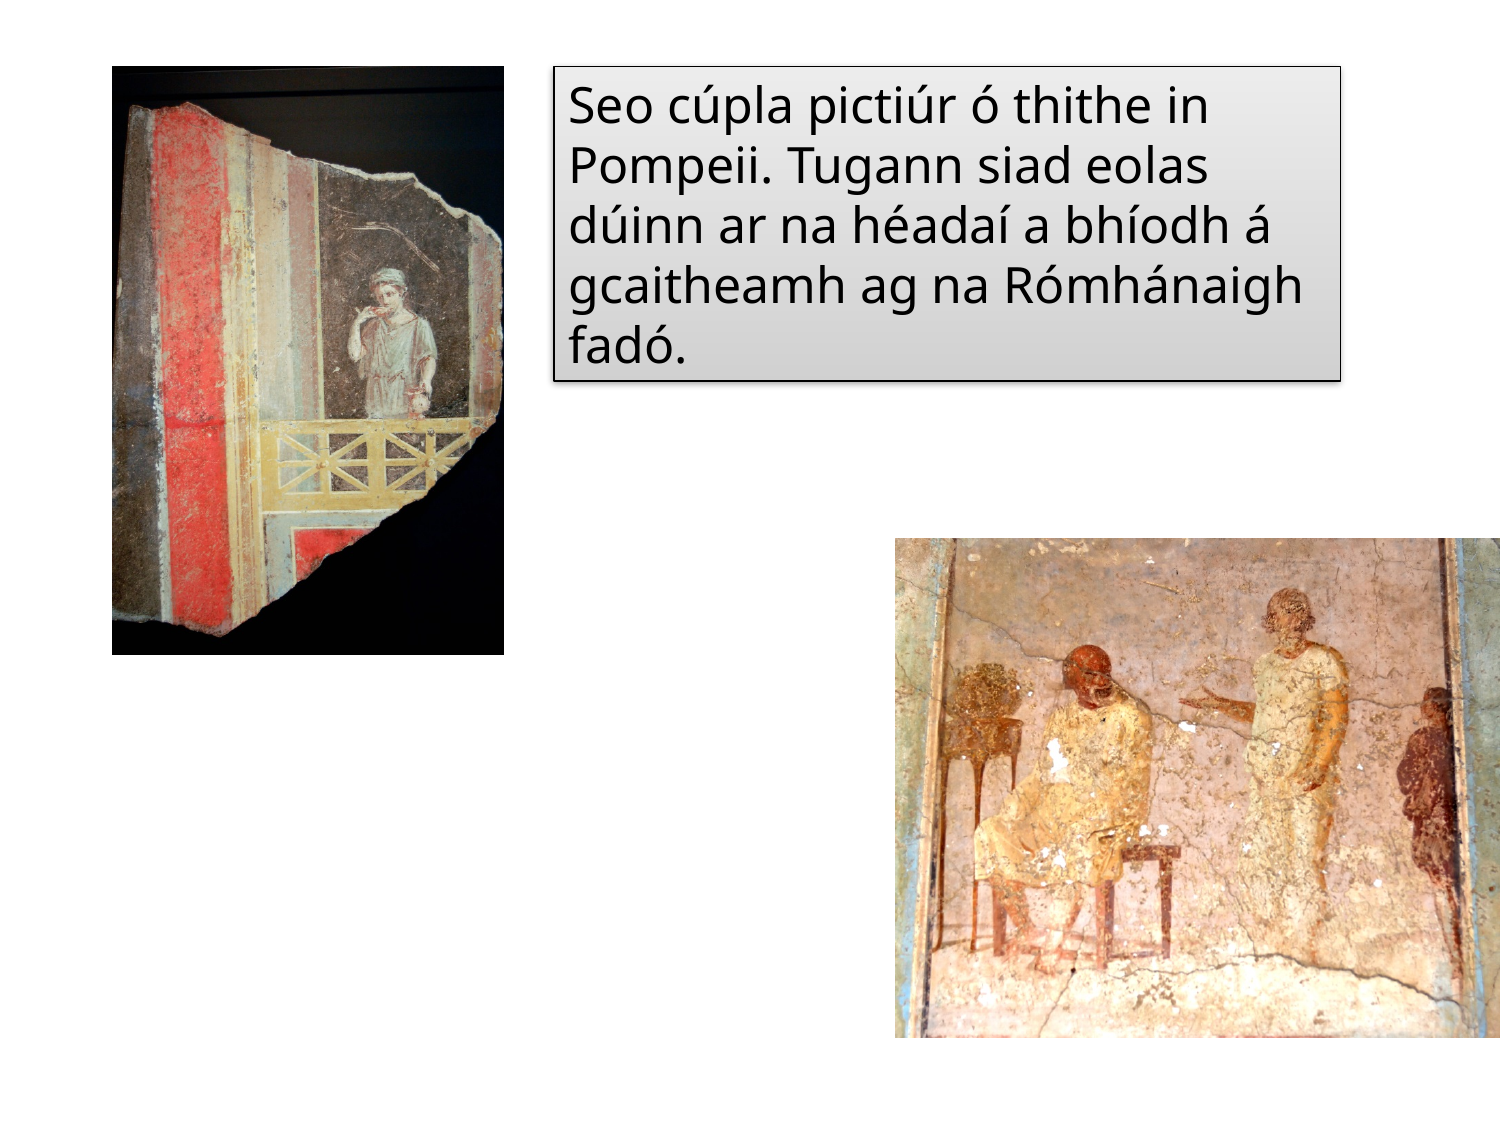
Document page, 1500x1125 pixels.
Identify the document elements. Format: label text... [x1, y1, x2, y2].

picture [111, 66, 504, 655]
text_box Seo cúpla pictiúr ó thithe in Pompeii. Tugann siad eolas dúinn ar na héadaí a bhíodh á gcaitheamh ag na Rómhánaigh fadó. [553, 66, 1341, 382]
picture [895, 538, 1500, 1038]
